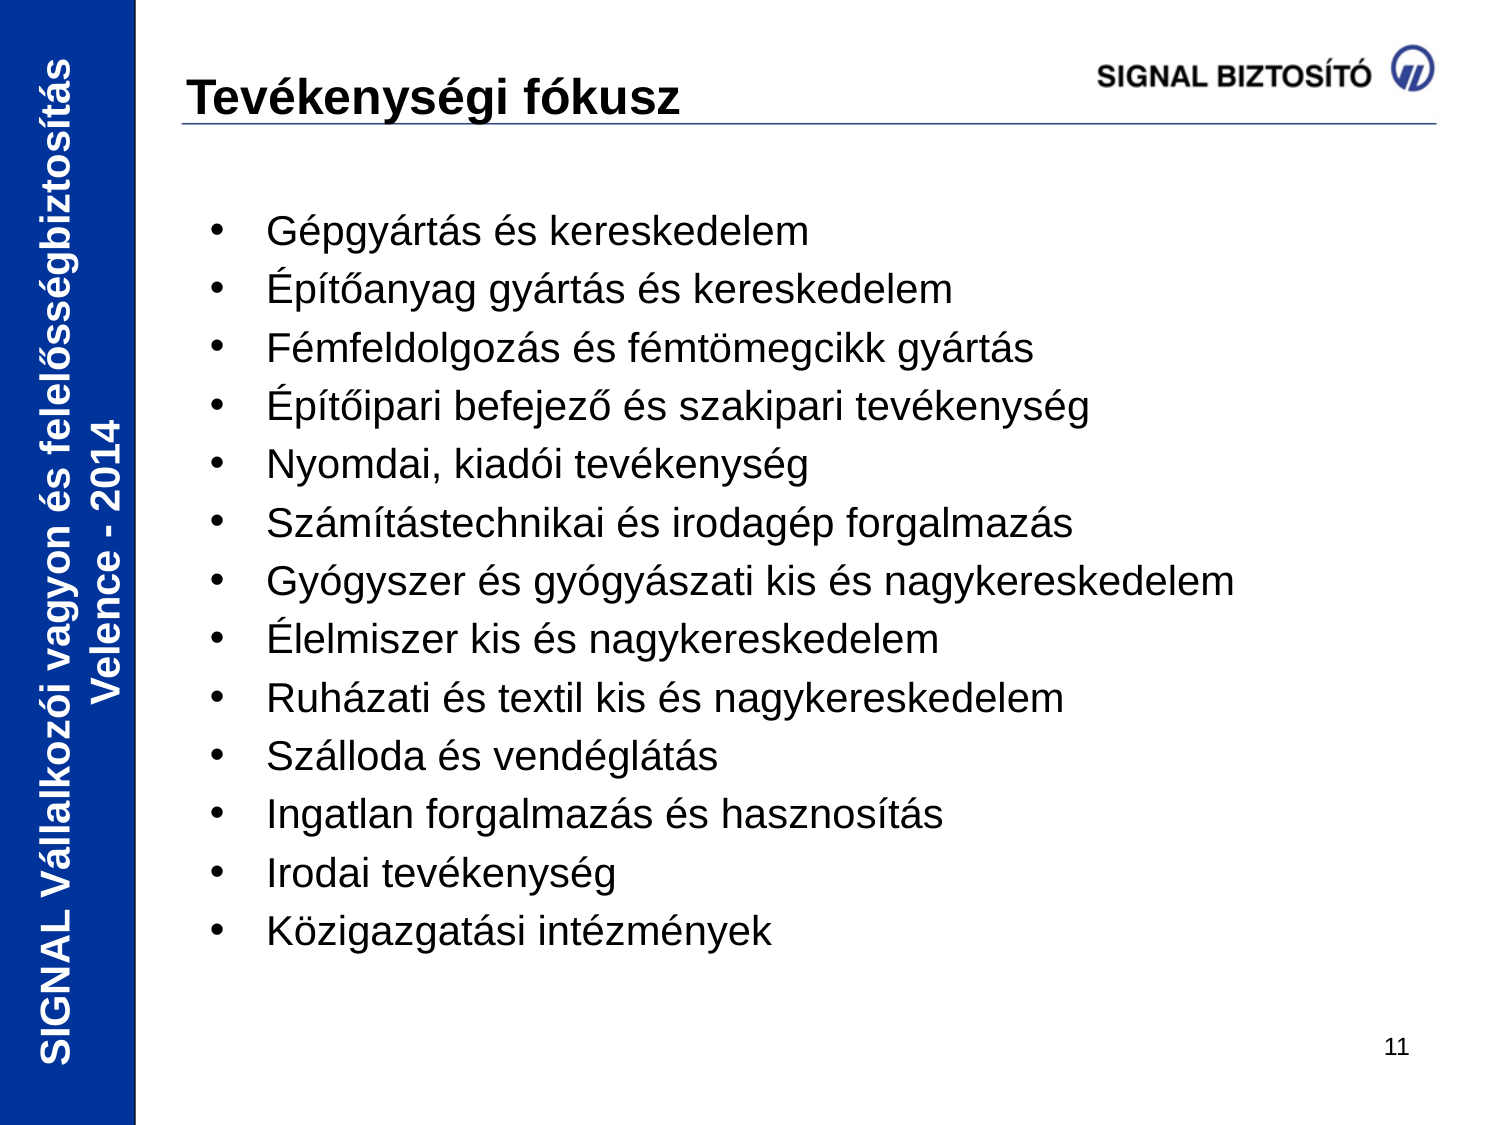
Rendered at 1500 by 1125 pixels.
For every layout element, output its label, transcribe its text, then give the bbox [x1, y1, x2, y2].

title Tevékenységi fókusz [170, 0, 1247, 189]
picture [0, 0, 1500, 1125]
slide_number 11 [1127, 1022, 1426, 1102]
text_box SIGNAL Vállalkozói vagyon és felelősségbiztosítás Velence - 2014 [20, 42, 136, 1083]
list Gépgyártás és kereskedelem Építőanyag gyártás és kereskedelem Fémfeldolgozás és fémtömegcikk gyártás Építőipari befejező és szakipari tevékenység Nyomdai, kiadói tevékenység Számítástechnikai és irodagép forgalmazás Gyógyszer és gyógyászati kis és nagykereskedelem Élelmiszer kis és nagykereskedelem Ruházati és textil kis és nagykereskedelem Szálloda és vendéglátás Ingatlan forgalmazás és hasznosítás Irodai tevékenység Közigazgatási intézmények [194, 196, 1343, 1024]
